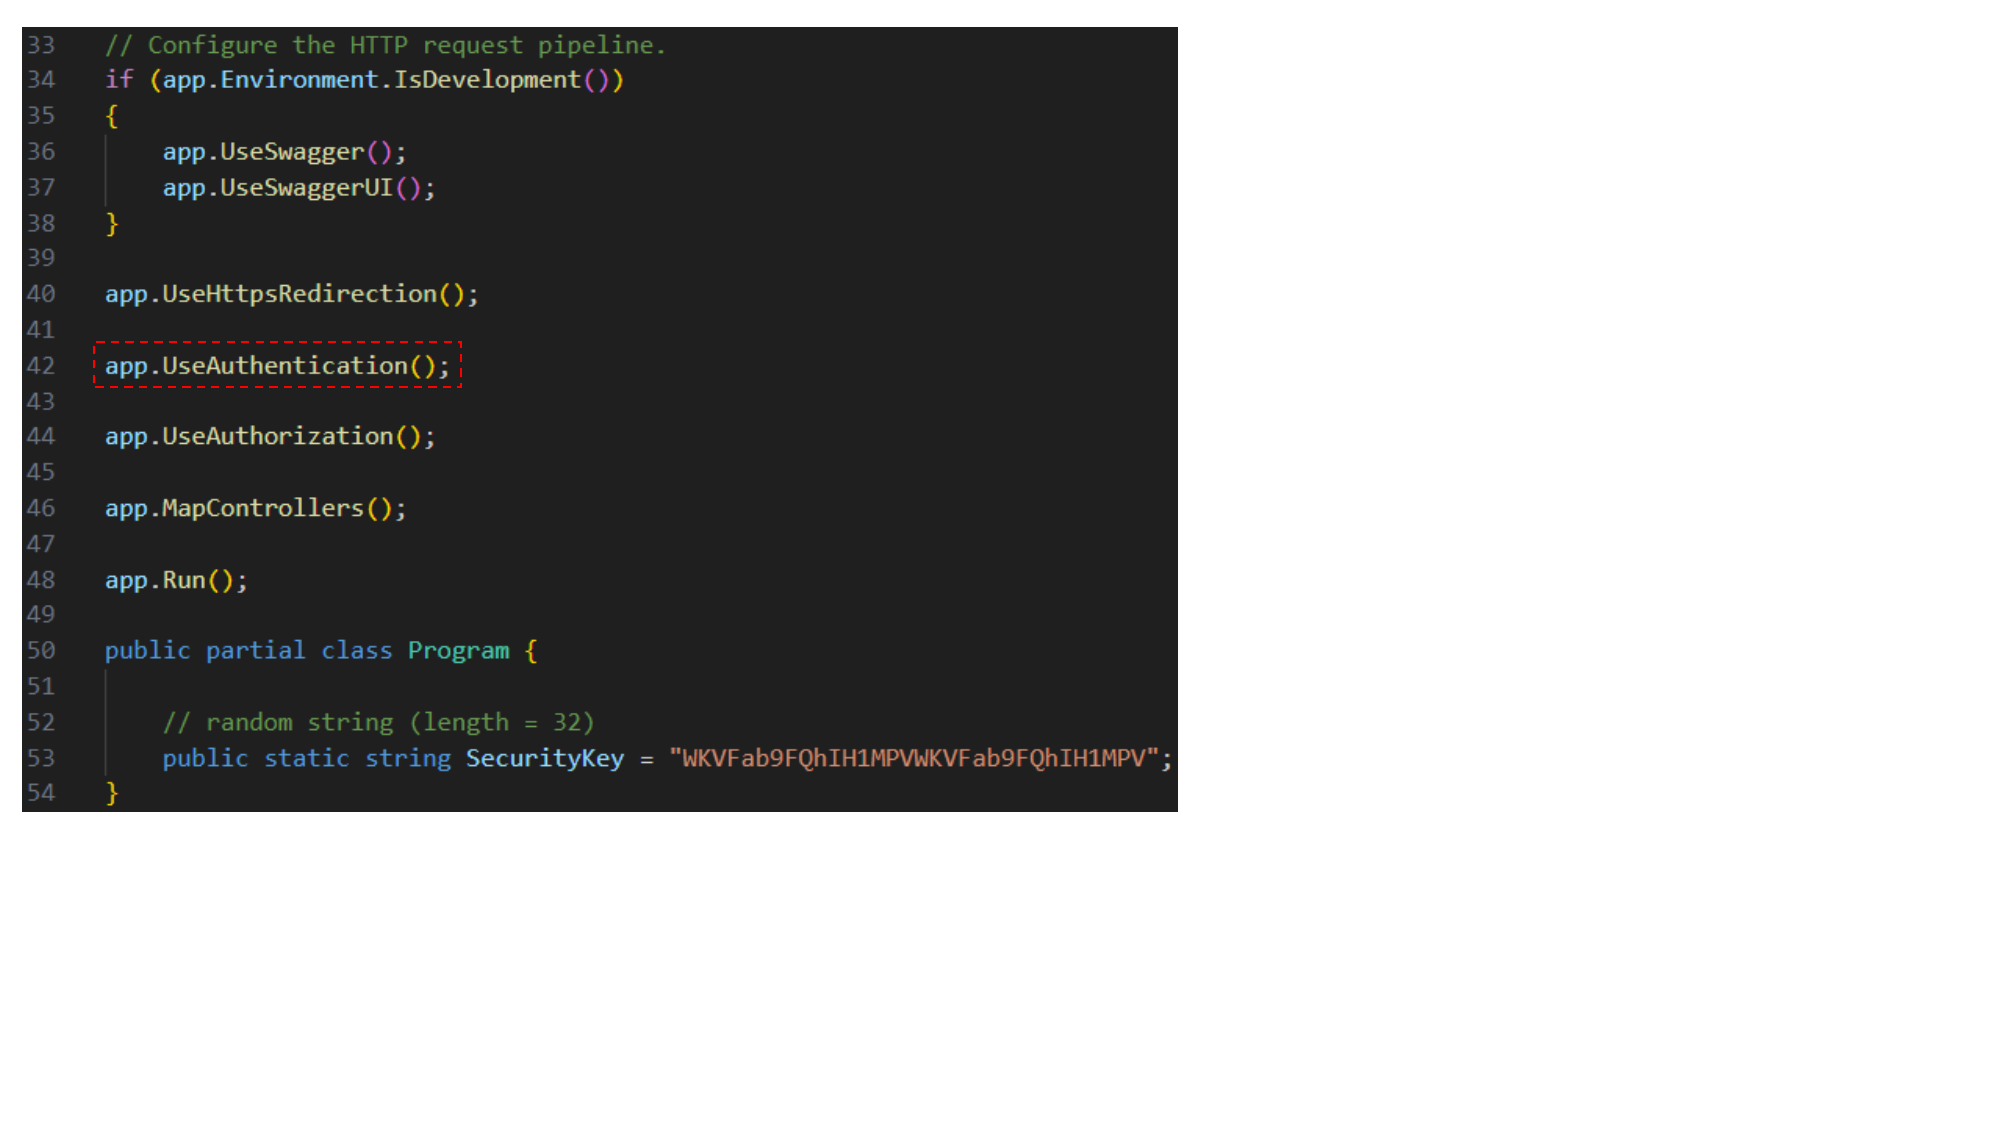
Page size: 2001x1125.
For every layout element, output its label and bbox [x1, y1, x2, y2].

picture [22, 27, 1178, 812]
